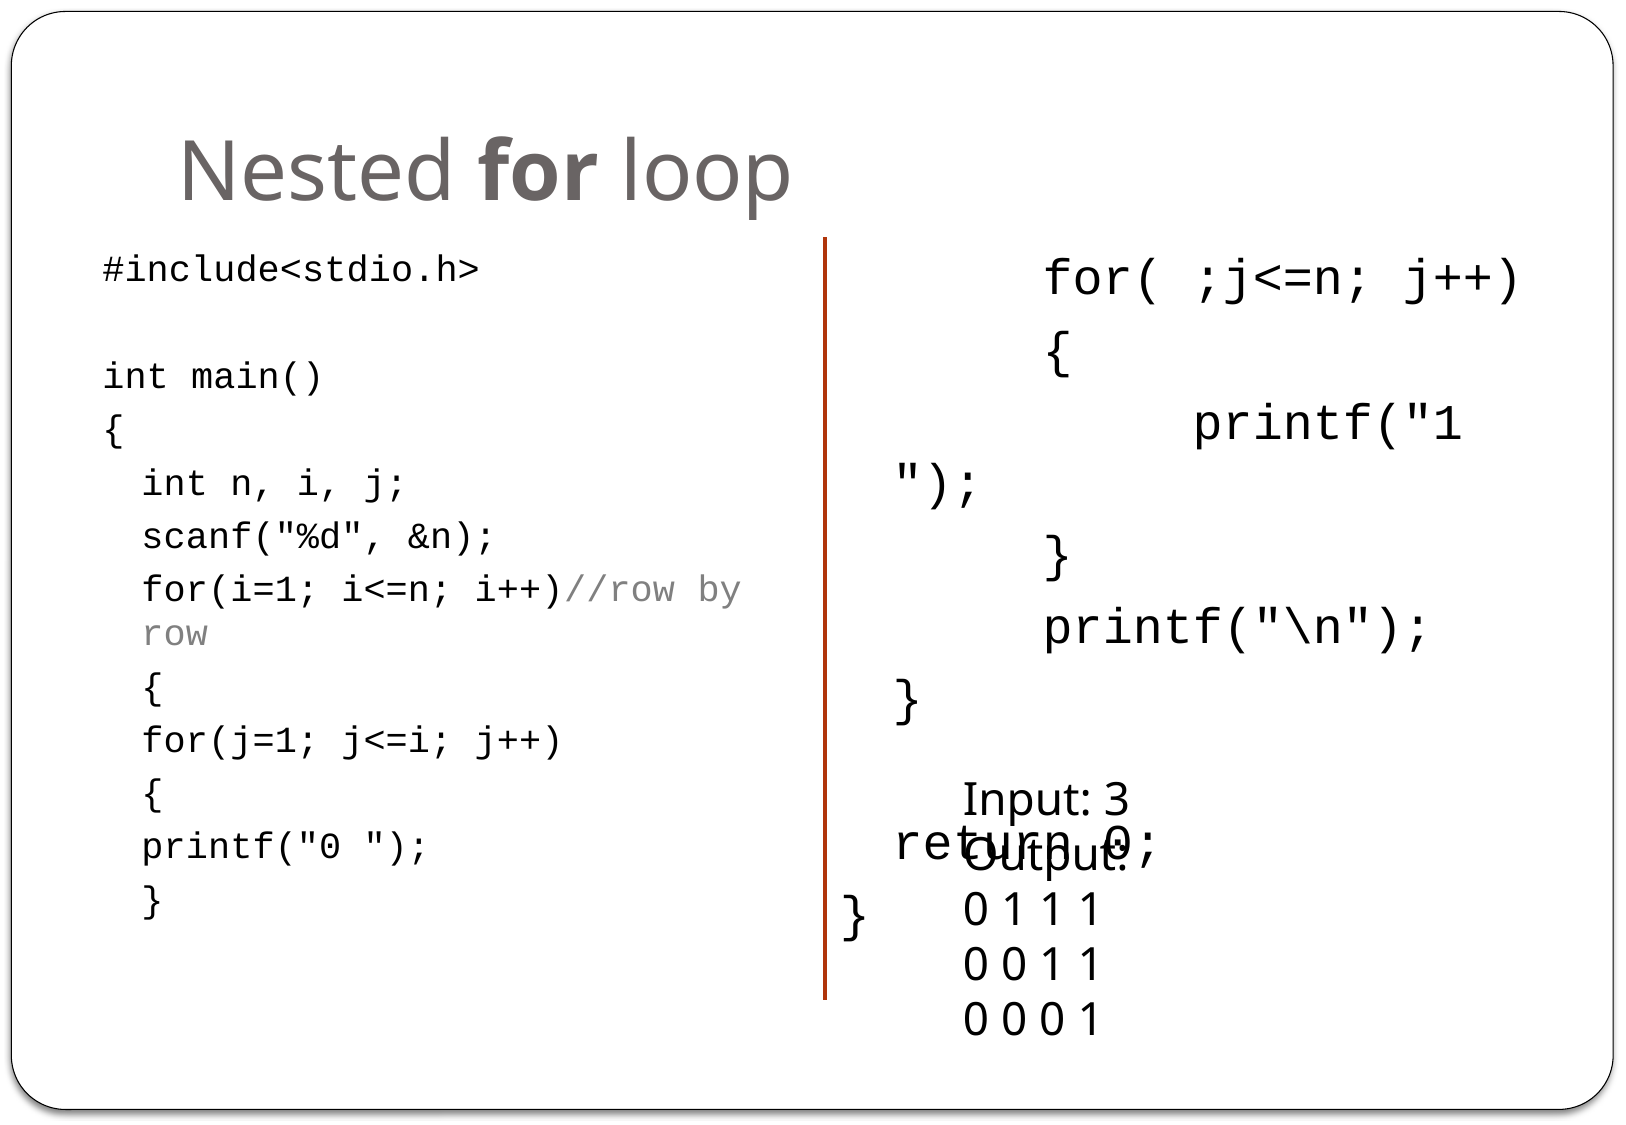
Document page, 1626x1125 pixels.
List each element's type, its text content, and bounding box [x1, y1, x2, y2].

list #include<stdio.h> int main() { int n, i, j; scanf("%d", &n); for(i=1; i<=n; i++)//row by row { for(j=1; j<=i; j++) { printf("0 "); } [87, 237, 823, 988]
text_box Input: 3 Output: 0 1 1 1 0 0 1 1 0 0 0 1 [948, 762, 1145, 1053]
list for( ;j<=n; j++) { printf("1 "); } printf("\n"); } return 0; } [825, 237, 1575, 1013]
title Nested for loop [162, 45, 1544, 233]
